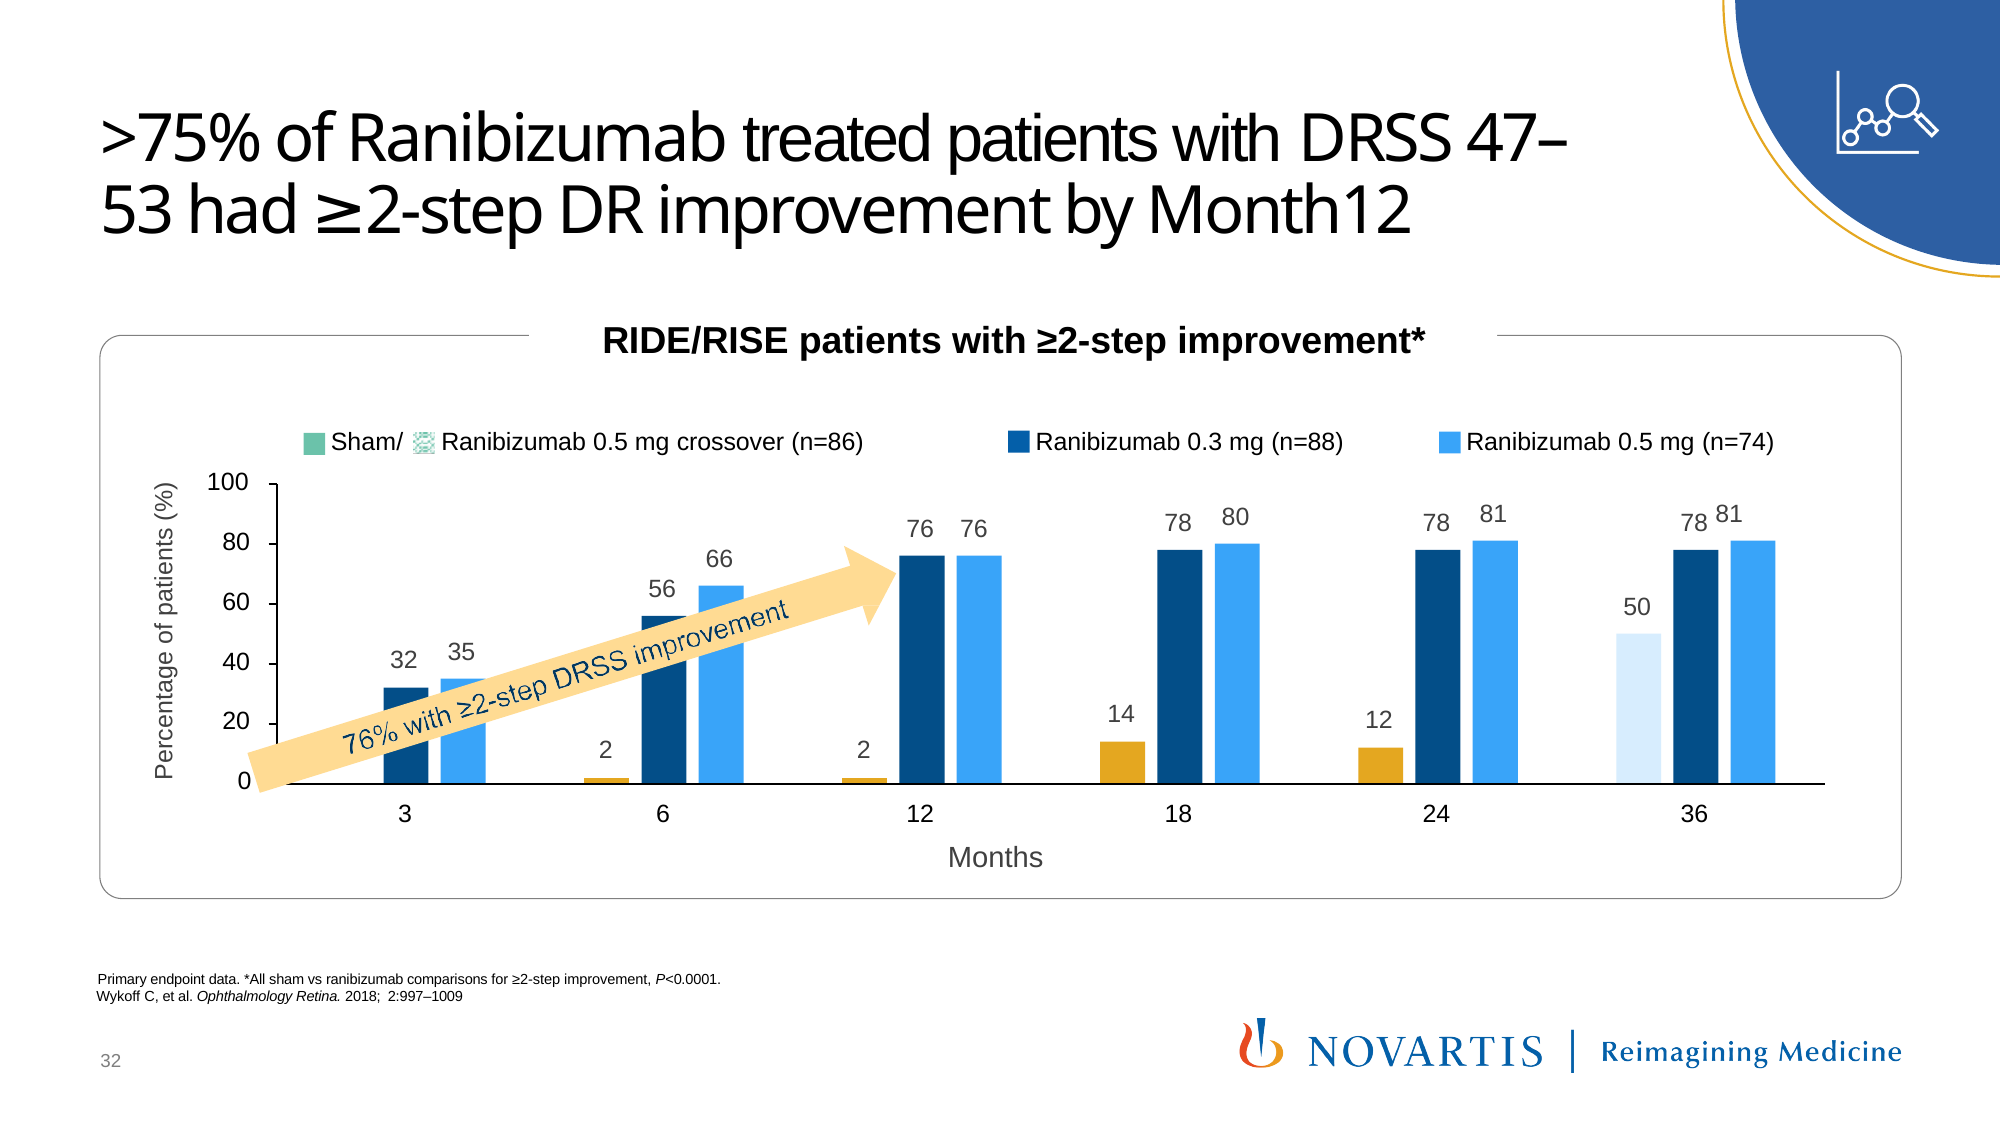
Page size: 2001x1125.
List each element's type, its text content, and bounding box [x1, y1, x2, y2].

title >75% of Ranibizumab treated patients with DRSS 47–53 had ≥2-step DR improvement by Month12 [100, 63, 1600, 289]
text_box Primary endpoint data. *All sham vs ranibizumab comparisons for ≥2-step improvement, P<0.0001. Wykoff C, et al. Ophthalmology Retina. 2018; 2:997–1009 [94, 969, 1008, 1005]
text_box RIDE/RISE patients with ≥2-step improvement* [529, 315, 1498, 361]
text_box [1722, 0, 2000, 278]
slide_number 32 [100, 1048, 151, 1113]
text_box [98, 334, 1903, 900]
picture [1181, 978, 1959, 1124]
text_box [146, 424, 1826, 878]
